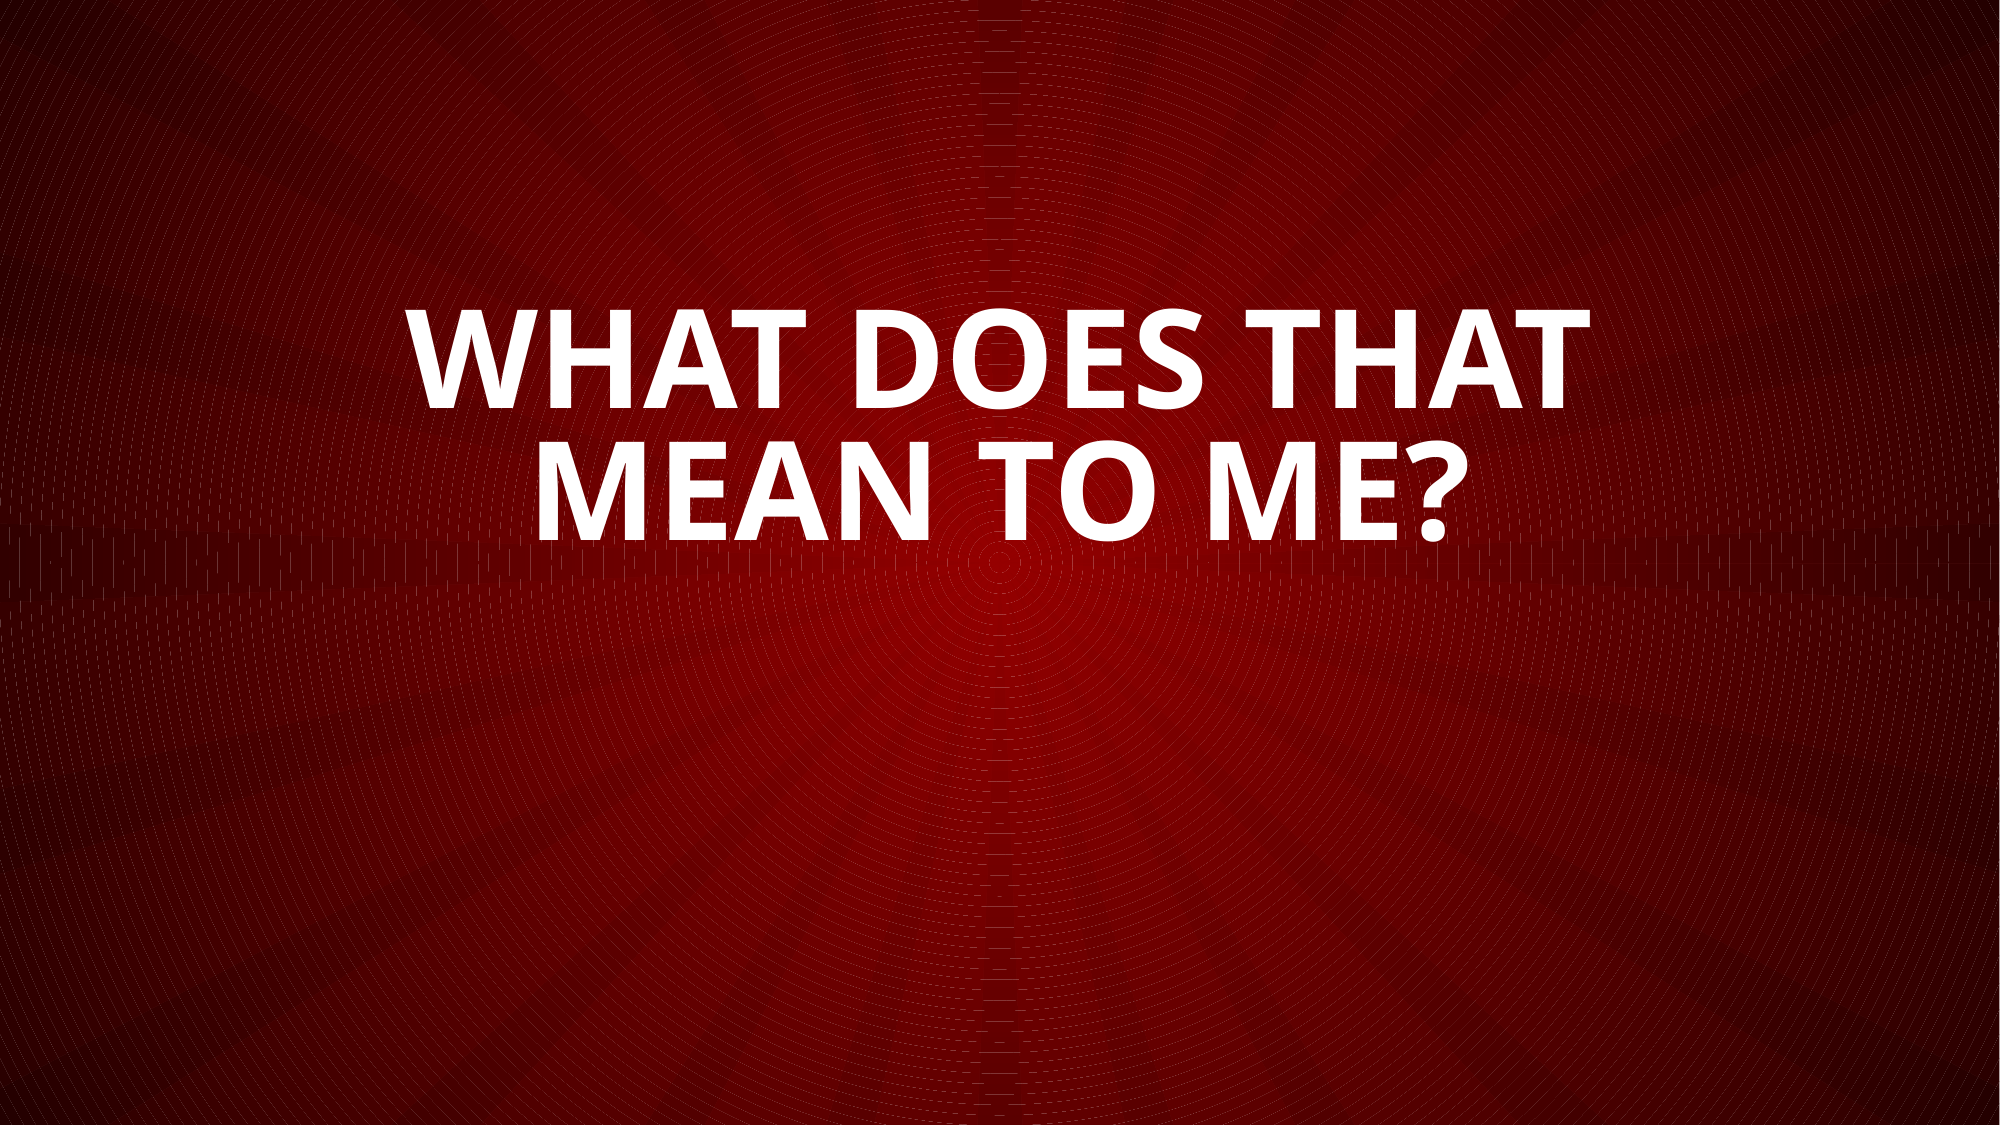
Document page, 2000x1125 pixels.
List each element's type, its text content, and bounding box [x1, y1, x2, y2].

title What Does That Mean to Me? [199, 249, 1800, 577]
